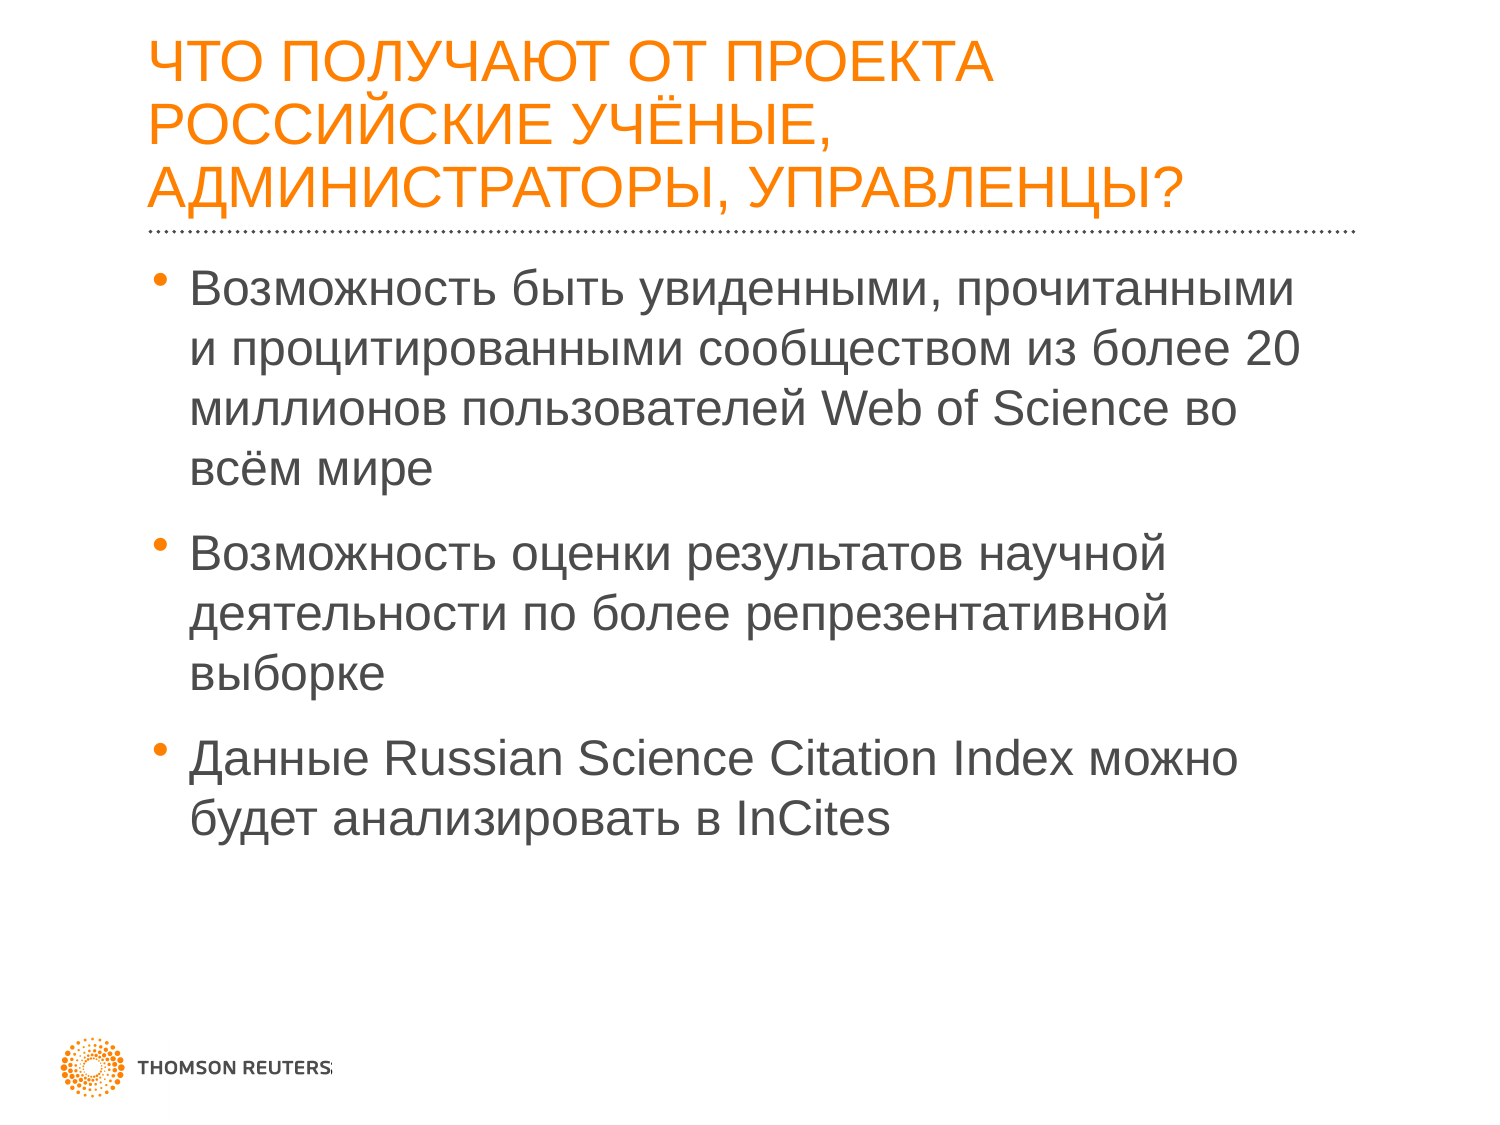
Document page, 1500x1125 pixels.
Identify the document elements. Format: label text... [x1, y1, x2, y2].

list Возможность быть увиденными, прочитанными и процитированными сообществом из более 20 миллионов пользователей Web of Science во всём мире Возможность оценки результатов научной деятельности по более репрезентативной выборке Данные Russian Science Citation Index можно будет анализировать в InCites [151, 255, 1362, 1006]
title ЧТО ПОЛУЧАЮТ ОТ ПРОЕКТА РОССИЙСКИЕ УЧЁНЫЕ, АДМИНИСТРАТОРЫ, УПРАВЛЕНЦЫ? [147, 77, 1353, 221]
picture [60, 1037, 333, 1125]
